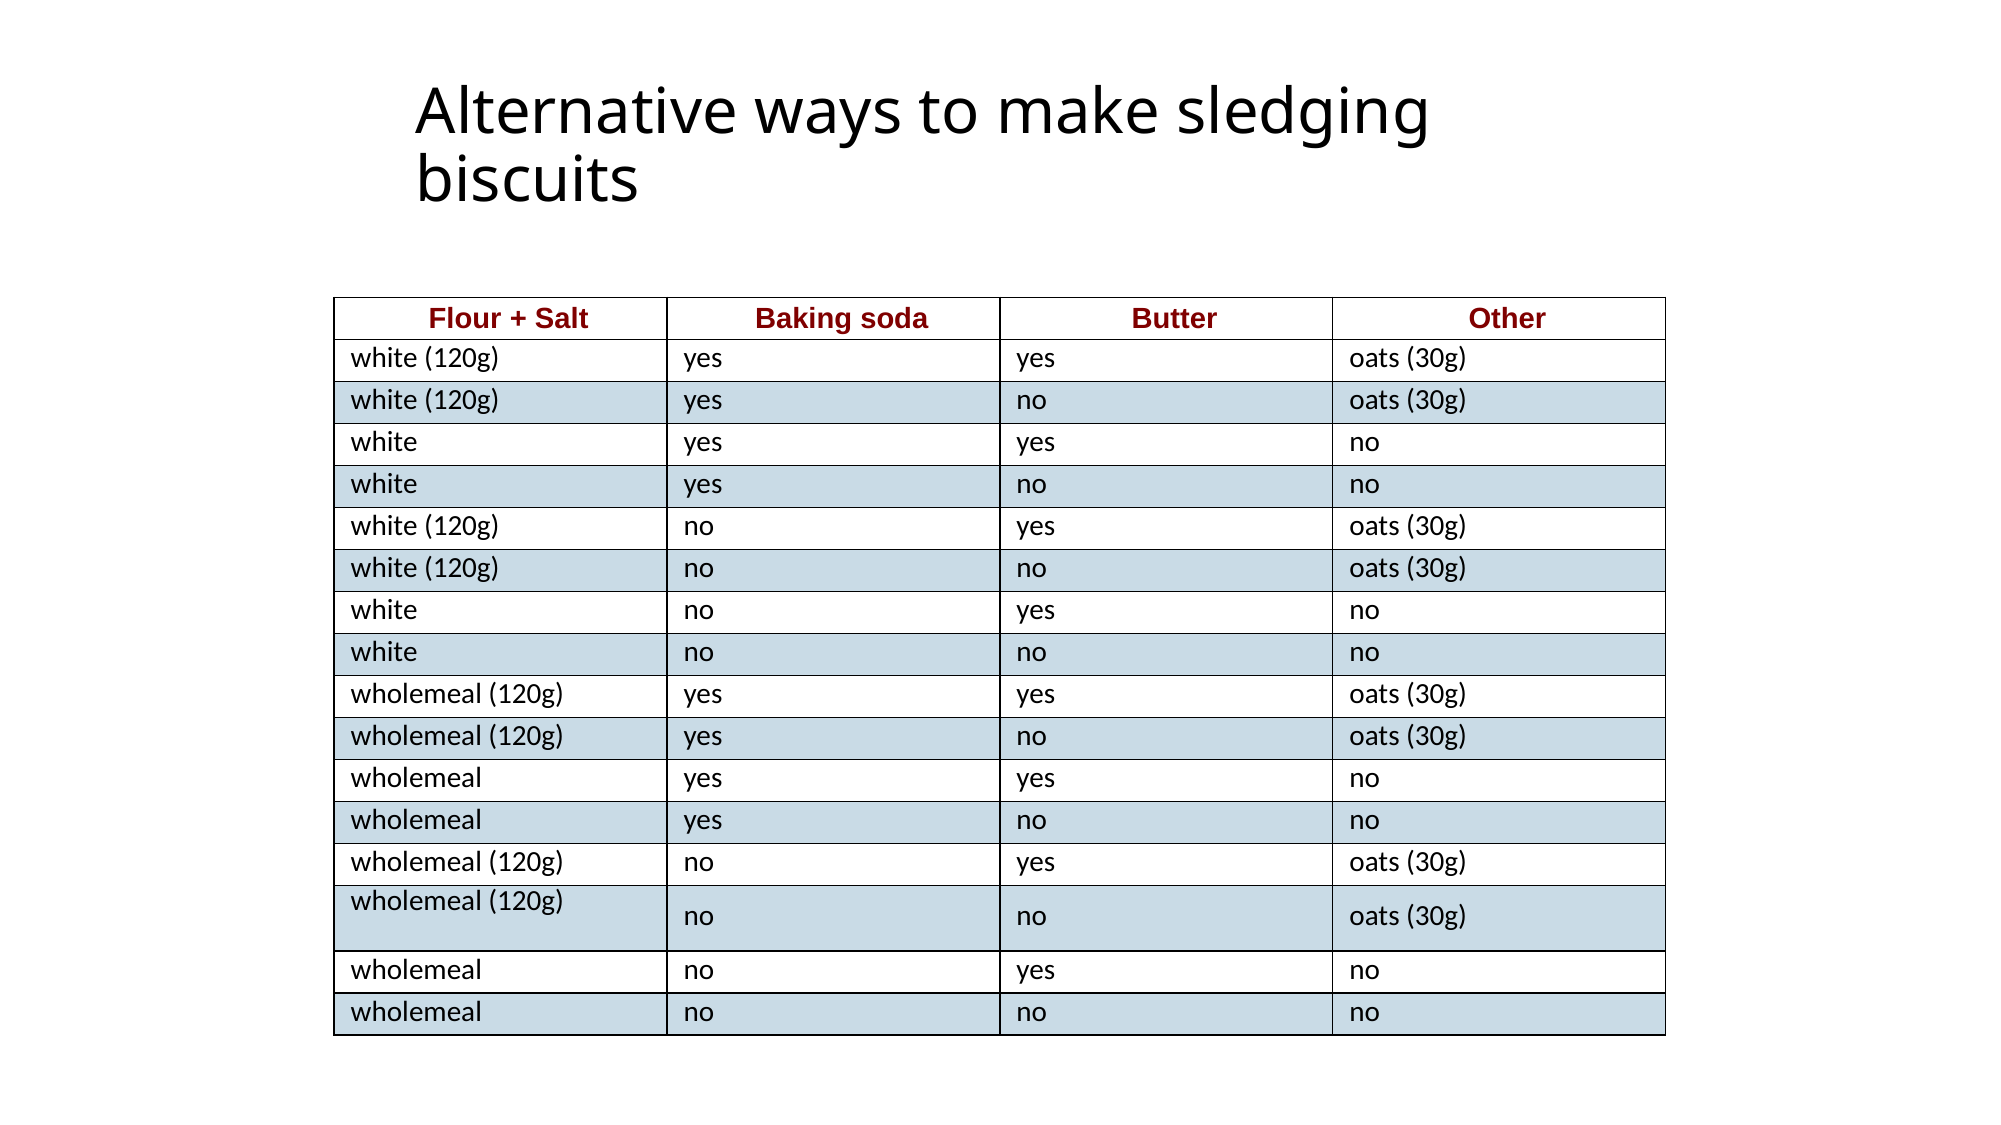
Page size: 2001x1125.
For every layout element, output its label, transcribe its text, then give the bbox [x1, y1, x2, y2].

table_cell white [335, 634, 666, 675]
table_header Other [1333, 298, 1665, 339]
table_cell yes [668, 424, 999, 465]
table_cell yes [1001, 844, 1332, 885]
table_cell no [668, 508, 999, 549]
table_cell no [1001, 634, 1332, 675]
table_cell white (120g) [335, 508, 666, 549]
table_cell no [668, 634, 999, 675]
table_cell wholemeal [335, 994, 666, 1034]
table_cell no [1001, 994, 1332, 1034]
table_header Butter [1001, 298, 1332, 339]
table_cell wholemeal (120g) [335, 676, 666, 717]
table_cell oats (30g) [1333, 886, 1665, 950]
table_cell yes [1001, 424, 1332, 465]
table_cell no [668, 952, 999, 992]
table_cell wholemeal [335, 802, 666, 843]
table_cell wholemeal (120g) [335, 844, 666, 885]
table_cell oats (30g) [1333, 676, 1665, 717]
table_cell yes [668, 340, 999, 381]
table_header Flour + Salt [335, 298, 666, 339]
table_cell no [1333, 592, 1665, 633]
table_cell oats (30g) [1333, 718, 1665, 759]
table_cell yes [668, 676, 999, 717]
table_cell no [1001, 718, 1332, 759]
table_cell yes [668, 382, 999, 423]
table_cell no [1001, 802, 1332, 843]
table_cell yes [1001, 592, 1332, 633]
table_cell no [1333, 760, 1665, 801]
table_cell no [668, 886, 999, 950]
title Alternative ways to make sledging biscuits [400, 70, 1600, 224]
table_cell no [1333, 802, 1665, 843]
table_cell white [335, 424, 666, 465]
table_cell wholemeal (120g) [335, 886, 666, 950]
table_cell no [668, 994, 999, 1034]
table_cell no [1333, 994, 1665, 1034]
table_cell white (120g) [335, 340, 666, 381]
table_cell no [1001, 466, 1332, 507]
table_cell yes [1001, 760, 1332, 801]
table_cell white [335, 466, 666, 507]
table_cell yes [668, 466, 999, 507]
table_cell yes [1001, 676, 1332, 717]
table_cell no [668, 550, 999, 591]
table_cell no [1333, 466, 1665, 507]
table_cell yes [1001, 952, 1332, 992]
table_cell no [668, 844, 999, 885]
table_cell wholemeal [335, 952, 666, 992]
table_cell white (120g) [335, 550, 666, 591]
table_cell no [668, 592, 999, 633]
table_header Baking soda [668, 298, 999, 339]
table_cell yes [1001, 508, 1332, 549]
table_cell no [1001, 382, 1332, 423]
table_cell oats (30g) [1333, 550, 1665, 591]
table_cell no [1001, 550, 1332, 591]
table_cell no [1001, 886, 1332, 950]
table_cell yes [668, 802, 999, 843]
table_cell white (120g) [335, 382, 666, 423]
table_cell no [1333, 634, 1665, 675]
table_cell wholemeal [335, 760, 666, 801]
table_cell oats (30g) [1333, 508, 1665, 549]
table_cell yes [668, 718, 999, 759]
table_cell no [1333, 952, 1665, 992]
table_cell white [335, 592, 666, 633]
table_cell yes [668, 760, 999, 801]
table_cell oats (30g) [1333, 382, 1665, 423]
table_cell wholemeal (120g) [335, 718, 666, 759]
table_cell oats (30g) [1333, 844, 1665, 885]
table_cell oats (30g) [1333, 340, 1665, 381]
table_cell yes [1001, 340, 1332, 381]
table_cell no [1333, 424, 1665, 465]
